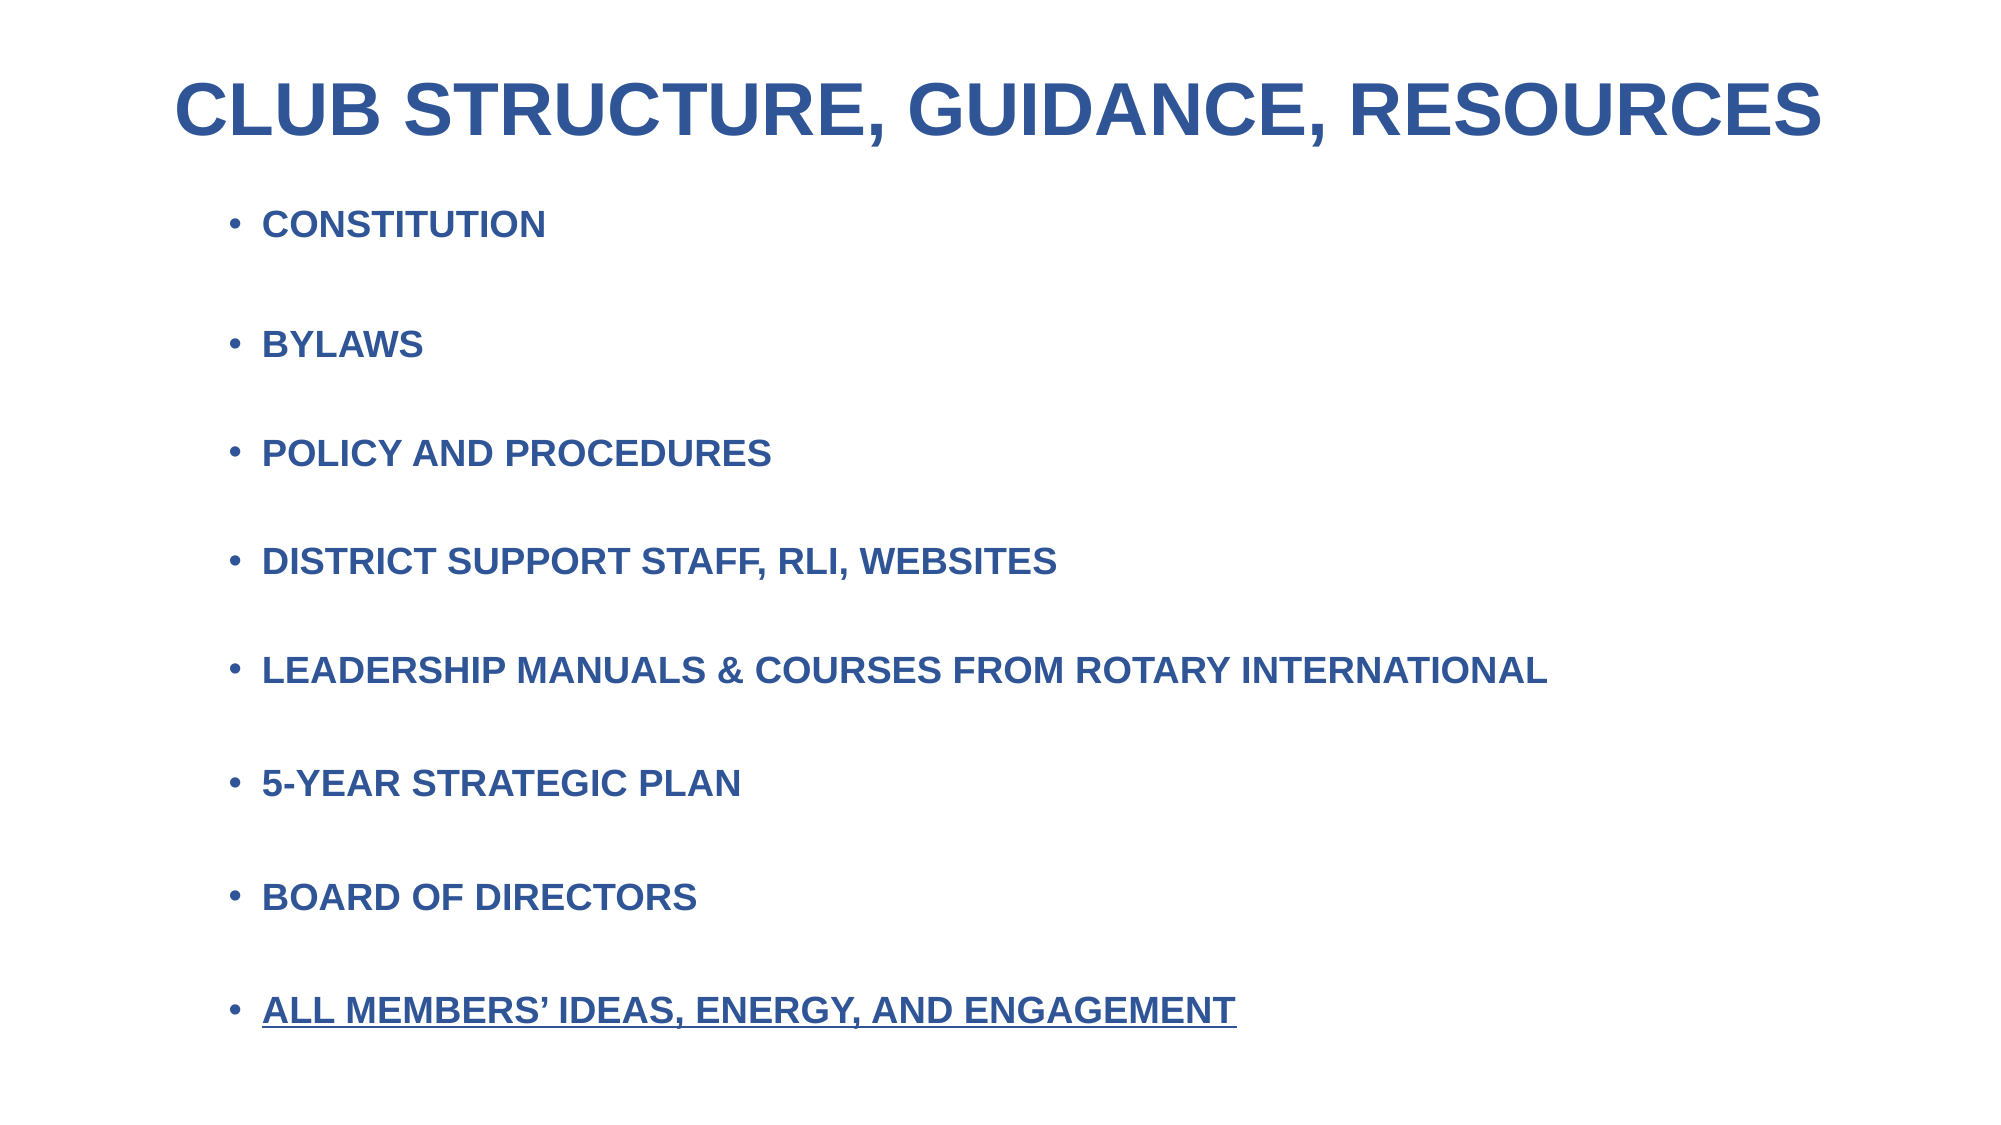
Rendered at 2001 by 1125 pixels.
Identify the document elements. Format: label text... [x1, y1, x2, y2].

list CONSTITUTION BYLAWS POLICY AND PROCEDURES DISTRICT SUPPORT STAFF, RLI, WEBSITES LEADERSHIP MANUALS & COURSES FROM ROTARY INTERNATIONAL 5-YEAR STRATEGIC PLAN BOARD OF DIRECTORS ALL MEMBERS’ IDEAS, ENERGY, AND ENGAGEMENT [213, 197, 1808, 1043]
title CLUB STRUCTURE, GUIDANCE, RESOURCES [137, 20, 1863, 202]
